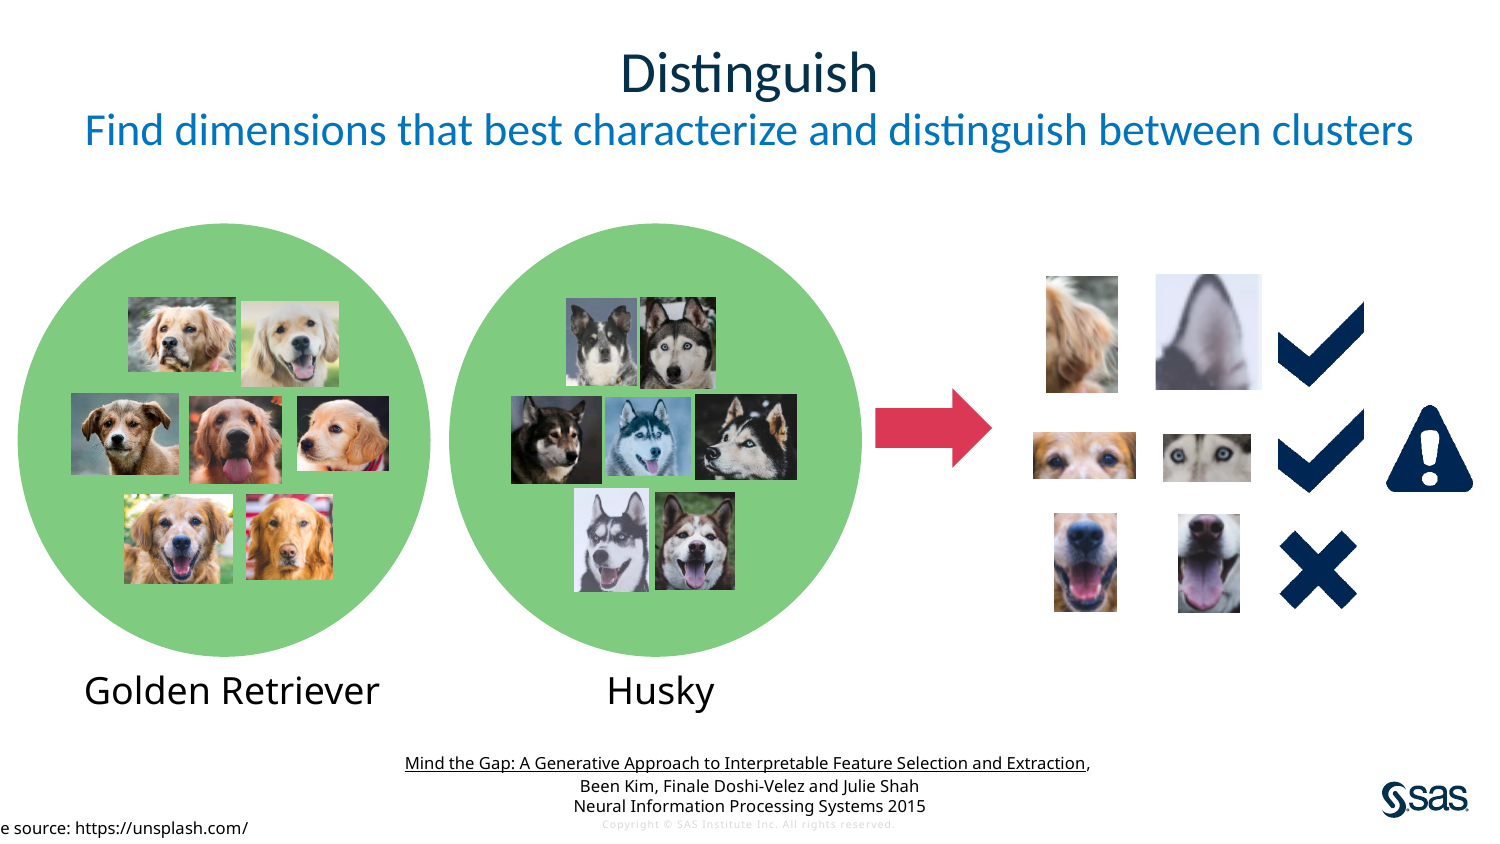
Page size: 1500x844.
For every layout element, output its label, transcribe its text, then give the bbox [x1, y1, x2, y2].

picture [1386, 405, 1473, 492]
picture [574, 488, 649, 592]
picture [694, 393, 798, 481]
text_box Image source: https://unsplash.com/ [0, 810, 264, 844]
picture [1033, 432, 1136, 479]
picture [246, 493, 334, 580]
list Find dimensions that best characterize and distinguish between clusters [0, 105, 1500, 150]
picture [1046, 276, 1118, 393]
text_box [15, 221, 433, 659]
picture [128, 297, 237, 372]
text_box [446, 221, 865, 659]
picture [1054, 512, 1118, 612]
text_box Husky [591, 659, 730, 719]
picture [1278, 530, 1357, 609]
picture [1163, 434, 1252, 482]
picture [1278, 301, 1364, 387]
picture [511, 396, 602, 484]
picture [605, 397, 691, 477]
picture [124, 493, 233, 584]
picture [70, 393, 179, 476]
picture [297, 396, 389, 472]
picture [640, 297, 716, 389]
picture [1178, 514, 1240, 614]
text_box Mind the Gap: A Generative Approach to Interpretable Feature Selection and Extraction, Been Kim, Finale Doshi-Velez and Julie Shah Neural Information Processing Systems 2015 [389, 745, 1110, 824]
picture [655, 492, 735, 590]
text_box [873, 386, 995, 470]
picture [241, 300, 339, 387]
picture [1155, 274, 1263, 391]
text_box Golden Retriever [69, 660, 396, 720]
picture [189, 396, 283, 484]
title Distinguish [102, 31, 1398, 105]
picture [566, 298, 637, 386]
picture [1278, 407, 1364, 493]
